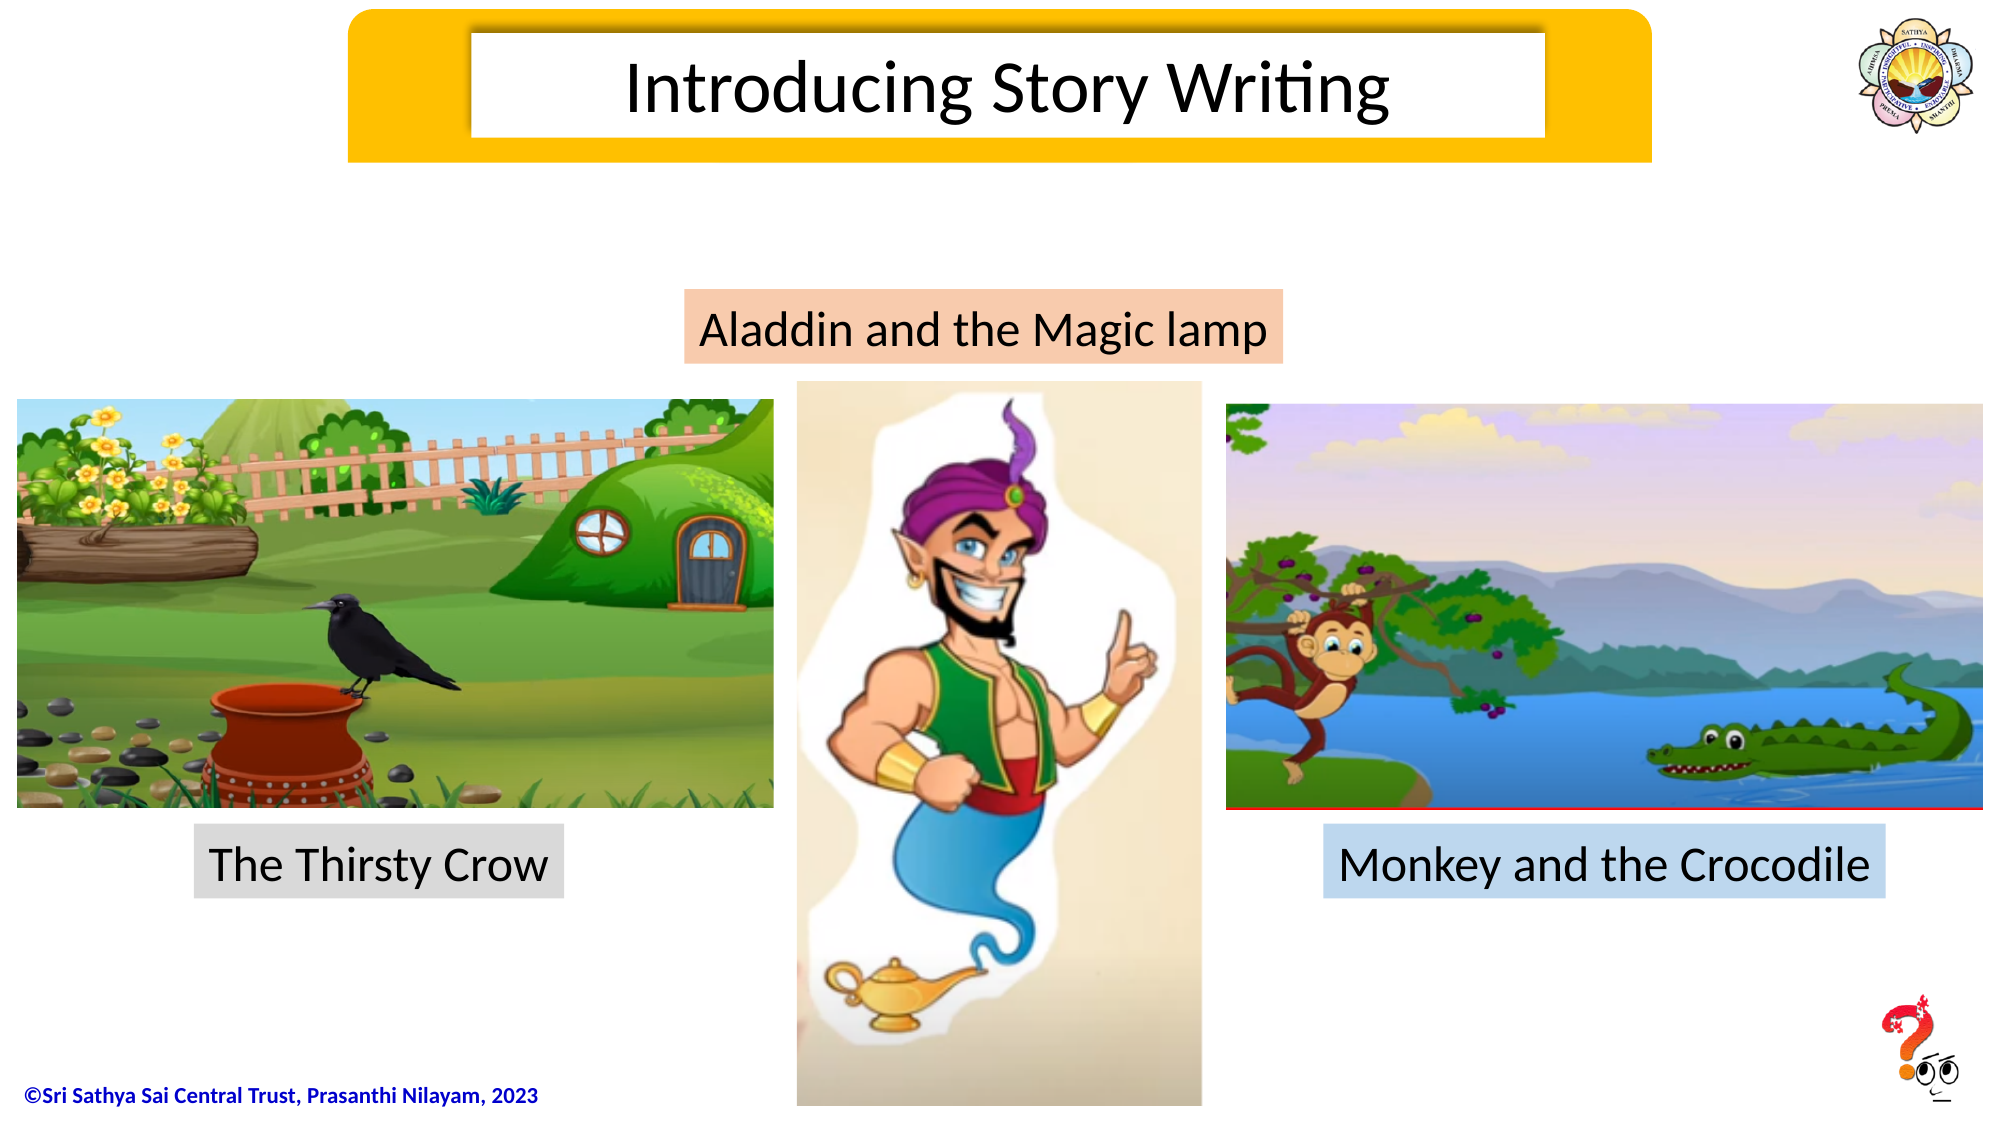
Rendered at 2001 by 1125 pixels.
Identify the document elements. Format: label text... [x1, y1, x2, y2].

picture [1226, 402, 1983, 810]
picture [796, 381, 1204, 1106]
text_box The Thirsty Crow [193, 823, 565, 899]
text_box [347, 9, 1652, 163]
text_box Aladdin and the Magic lamp [684, 289, 1284, 364]
picture [16, 399, 774, 808]
text_box Monkey and the Crocodile [1323, 823, 1886, 899]
picture [1851, 994, 1970, 1113]
picture [1854, 15, 1976, 134]
